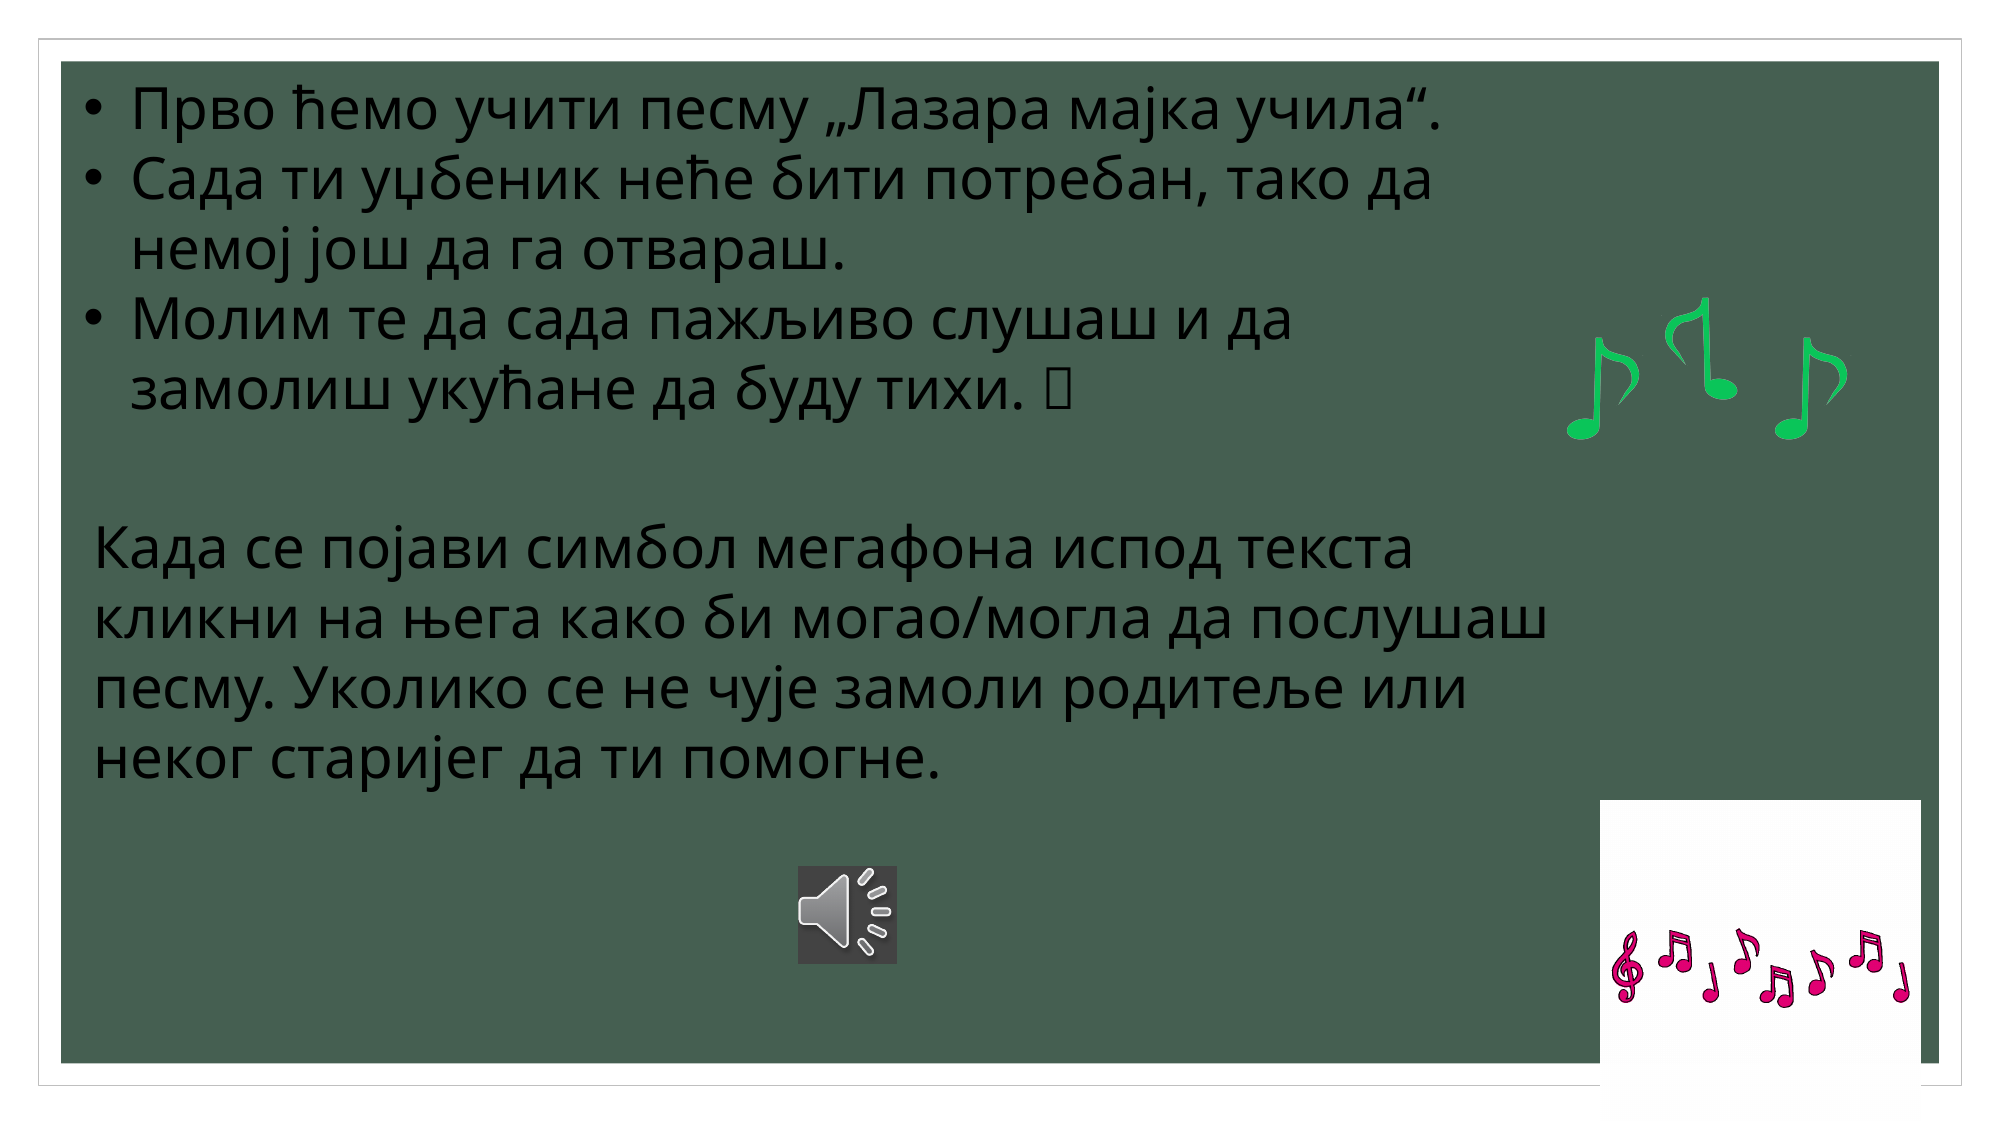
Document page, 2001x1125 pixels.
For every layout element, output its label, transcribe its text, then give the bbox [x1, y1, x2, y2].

picture [1548, 233, 1858, 544]
text_box Прво ћемо учити песму „Лазара мајка учила“. Сада ти уџбеник неће бити потребан, тако да немој још да га отвараш. Молим те да сада пажљиво слушаш и да замолиш укућане да буду тихи.  [68, 63, 1493, 429]
picture [1600, 800, 1921, 1121]
text_box Када се појави симбол мегафона испод текста кликни на њега како би могао/могла да послушаш песму. Уколико се не чује замоли родитеље или неког старијег да ти помогне. [79, 503, 1616, 798]
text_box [797, 864, 898, 965]
